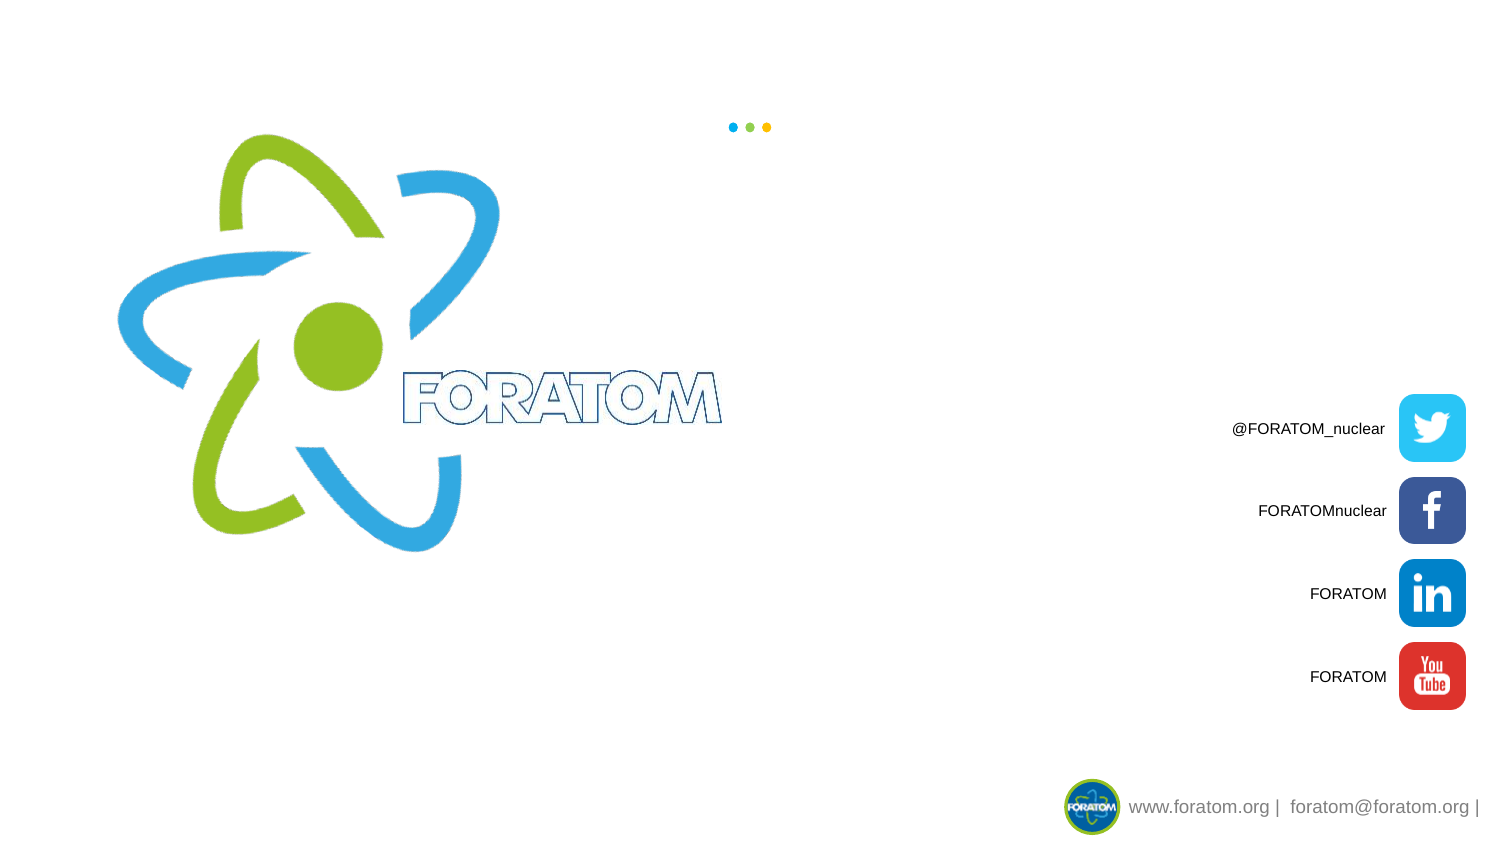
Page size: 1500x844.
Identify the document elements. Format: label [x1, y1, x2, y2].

picture [1399, 642, 1466, 710]
picture [1068, 783, 1117, 831]
picture [47, 53, 722, 642]
picture [1399, 559, 1466, 627]
picture [1399, 394, 1466, 462]
picture [1399, 477, 1466, 544]
